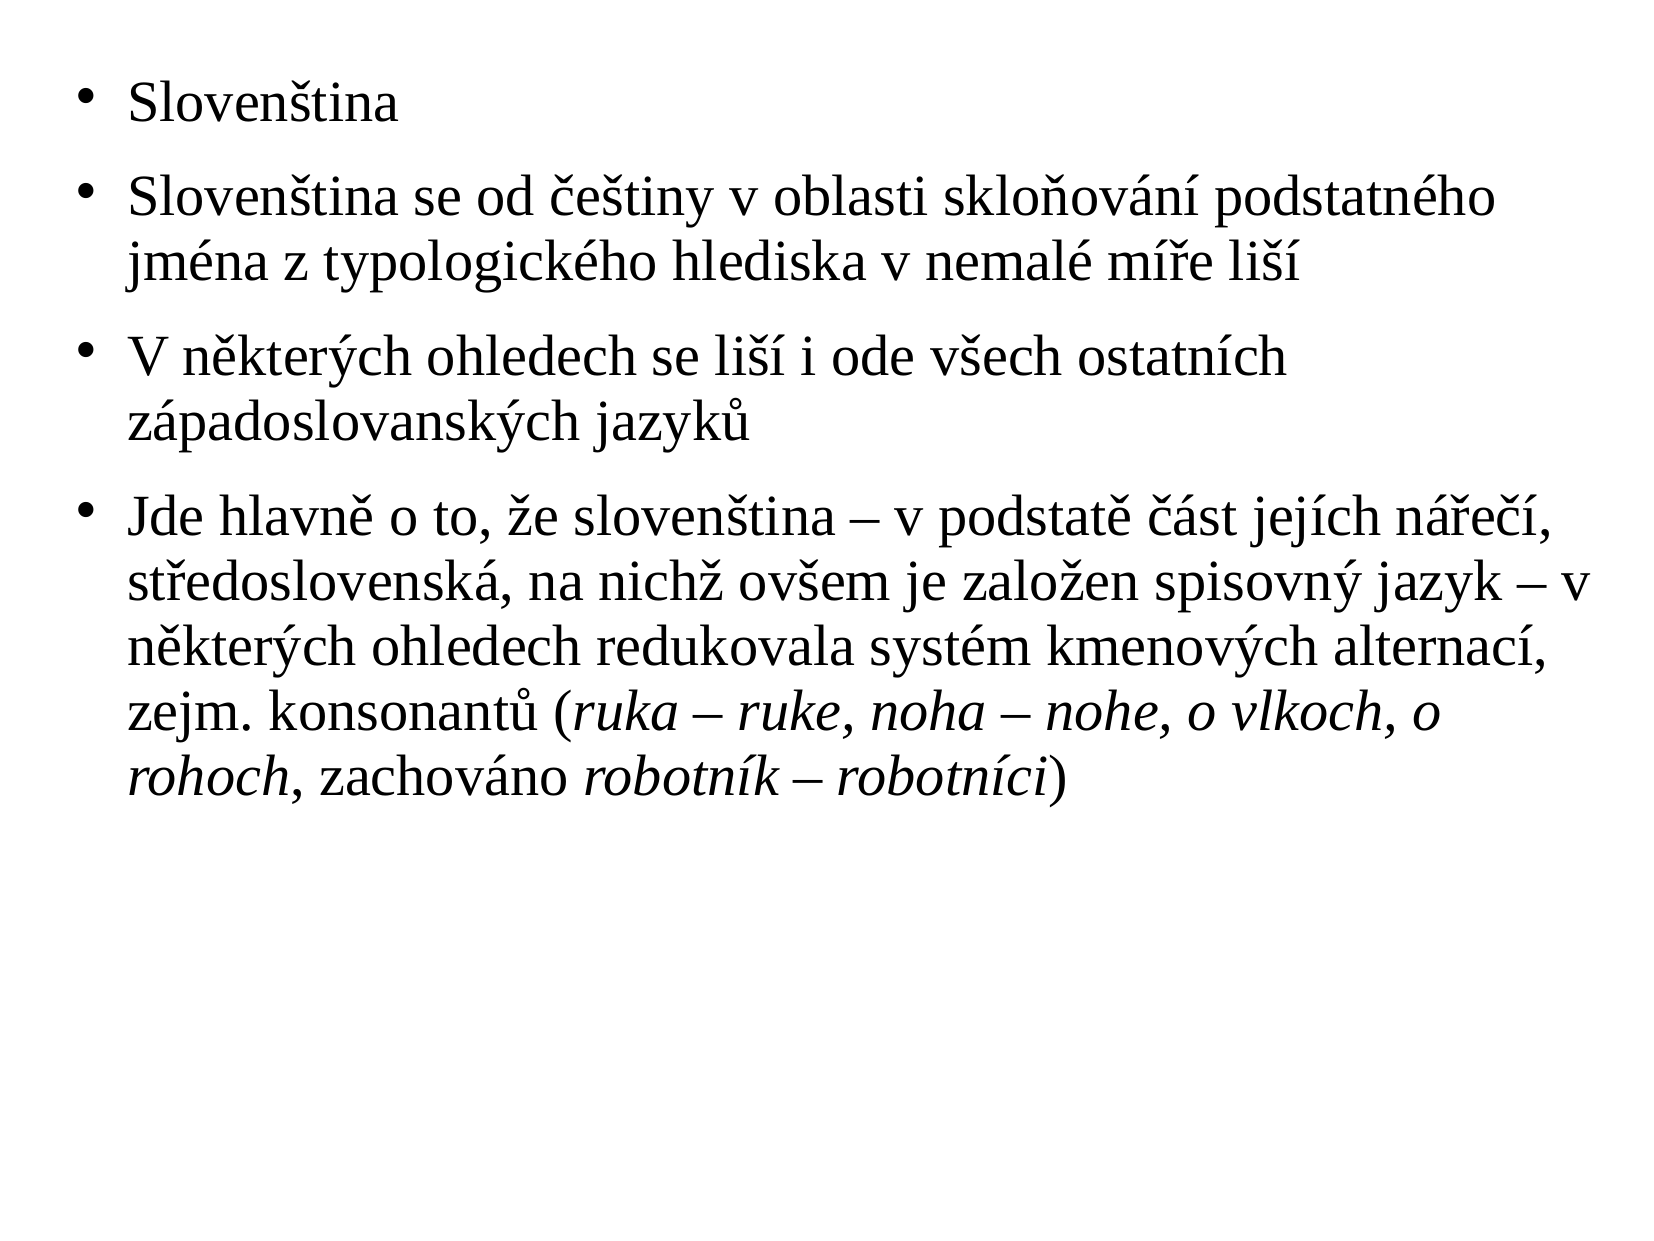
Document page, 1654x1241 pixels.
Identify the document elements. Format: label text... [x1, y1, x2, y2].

list Slovenština Slovenština se od češtiny v oblasti skloňování podstatného jména z typologického hlediska v nemalé míře liší V některých ohledech se liší i ode všech ostatních západoslovanských jazyků Jde hlavně o to, že slovenština – v podstatě část jejích nářečí, středoslovenská, na nichž ovšem je založen spisovný jazyk – v některých ohledech redukovala systém kmenových alternací, zejm. konsonantů (ruka – ruke, noha – nohe, o vlkoch, o rohoch, zachováno robotník – robotníci) [59, 64, 1607, 1187]
